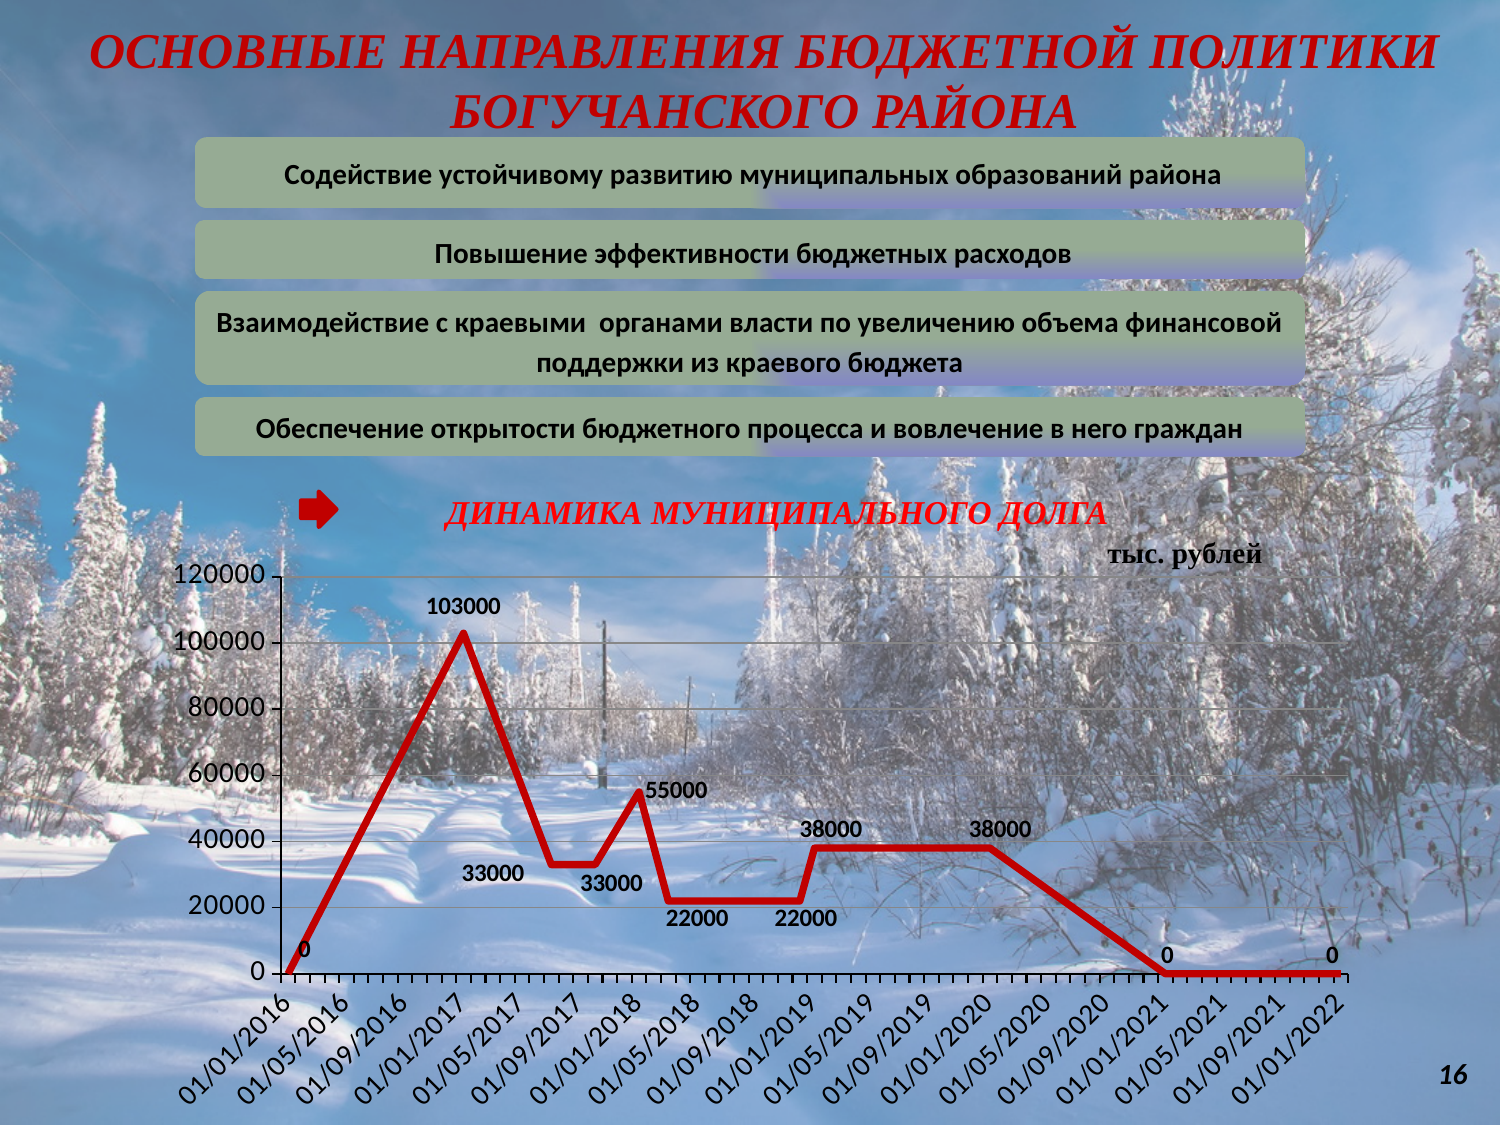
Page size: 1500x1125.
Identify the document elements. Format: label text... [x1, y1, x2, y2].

text_box ДИНАМИКА МУНИЦИПАЛЬНОГО ДОЛГА [145, 430, 1402, 801]
text_box Повышение эффективности бюджетных расходов [192, 217, 1308, 282]
text_box Обеспечение открытости бюджетного процесса и вовлечение в него граждан [192, 394, 1308, 459]
table_cell 4 285,8 [0, 0, 1500, 1125]
chart [147, 550, 1377, 1125]
text_box тыс. рублей [1092, 527, 1365, 549]
text_box ОСНОВНЫЕ НАПРАВЛЕНИЯ БЮДЖЕТНОЙ ПОЛИТИКИ БОГУЧАНСКОГО РАЙОНА [29, 10, 1500, 146]
text_box Содействие устойчивому развитию муниципальных образований района [192, 135, 1308, 211]
slide_number 16 [1382, 1042, 1483, 1103]
text_box Взаимодействие с краевыми органами власти по увеличению объема финансовой поддержки из краевого бюджета [192, 288, 1308, 388]
